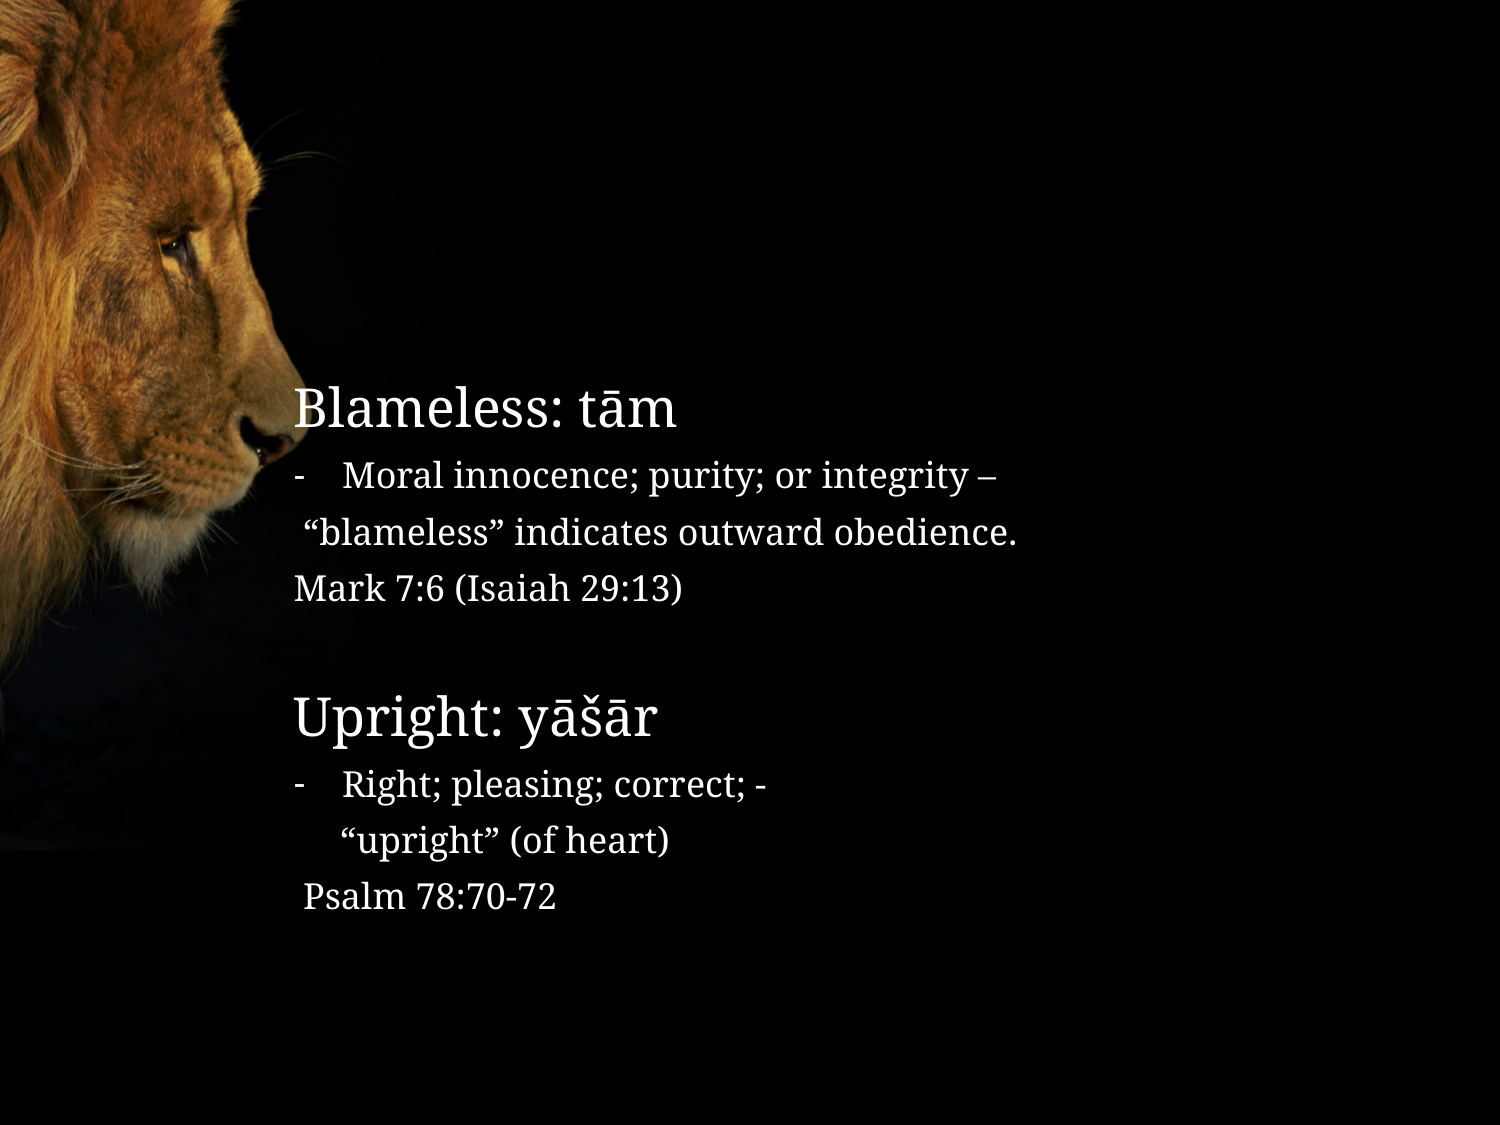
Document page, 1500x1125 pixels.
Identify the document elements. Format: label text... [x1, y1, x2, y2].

list Blameless: tām Moral innocence; purity; or integrity – “blameless” indicates outward obedience. Mark 7:6 (Isaiah 29:13) Upright: yāšār Right; pleasing; correct; - “upright” (of heart) Psalm 78:70-72 [278, 194, 1352, 931]
picture [0, 0, 1500, 1125]
